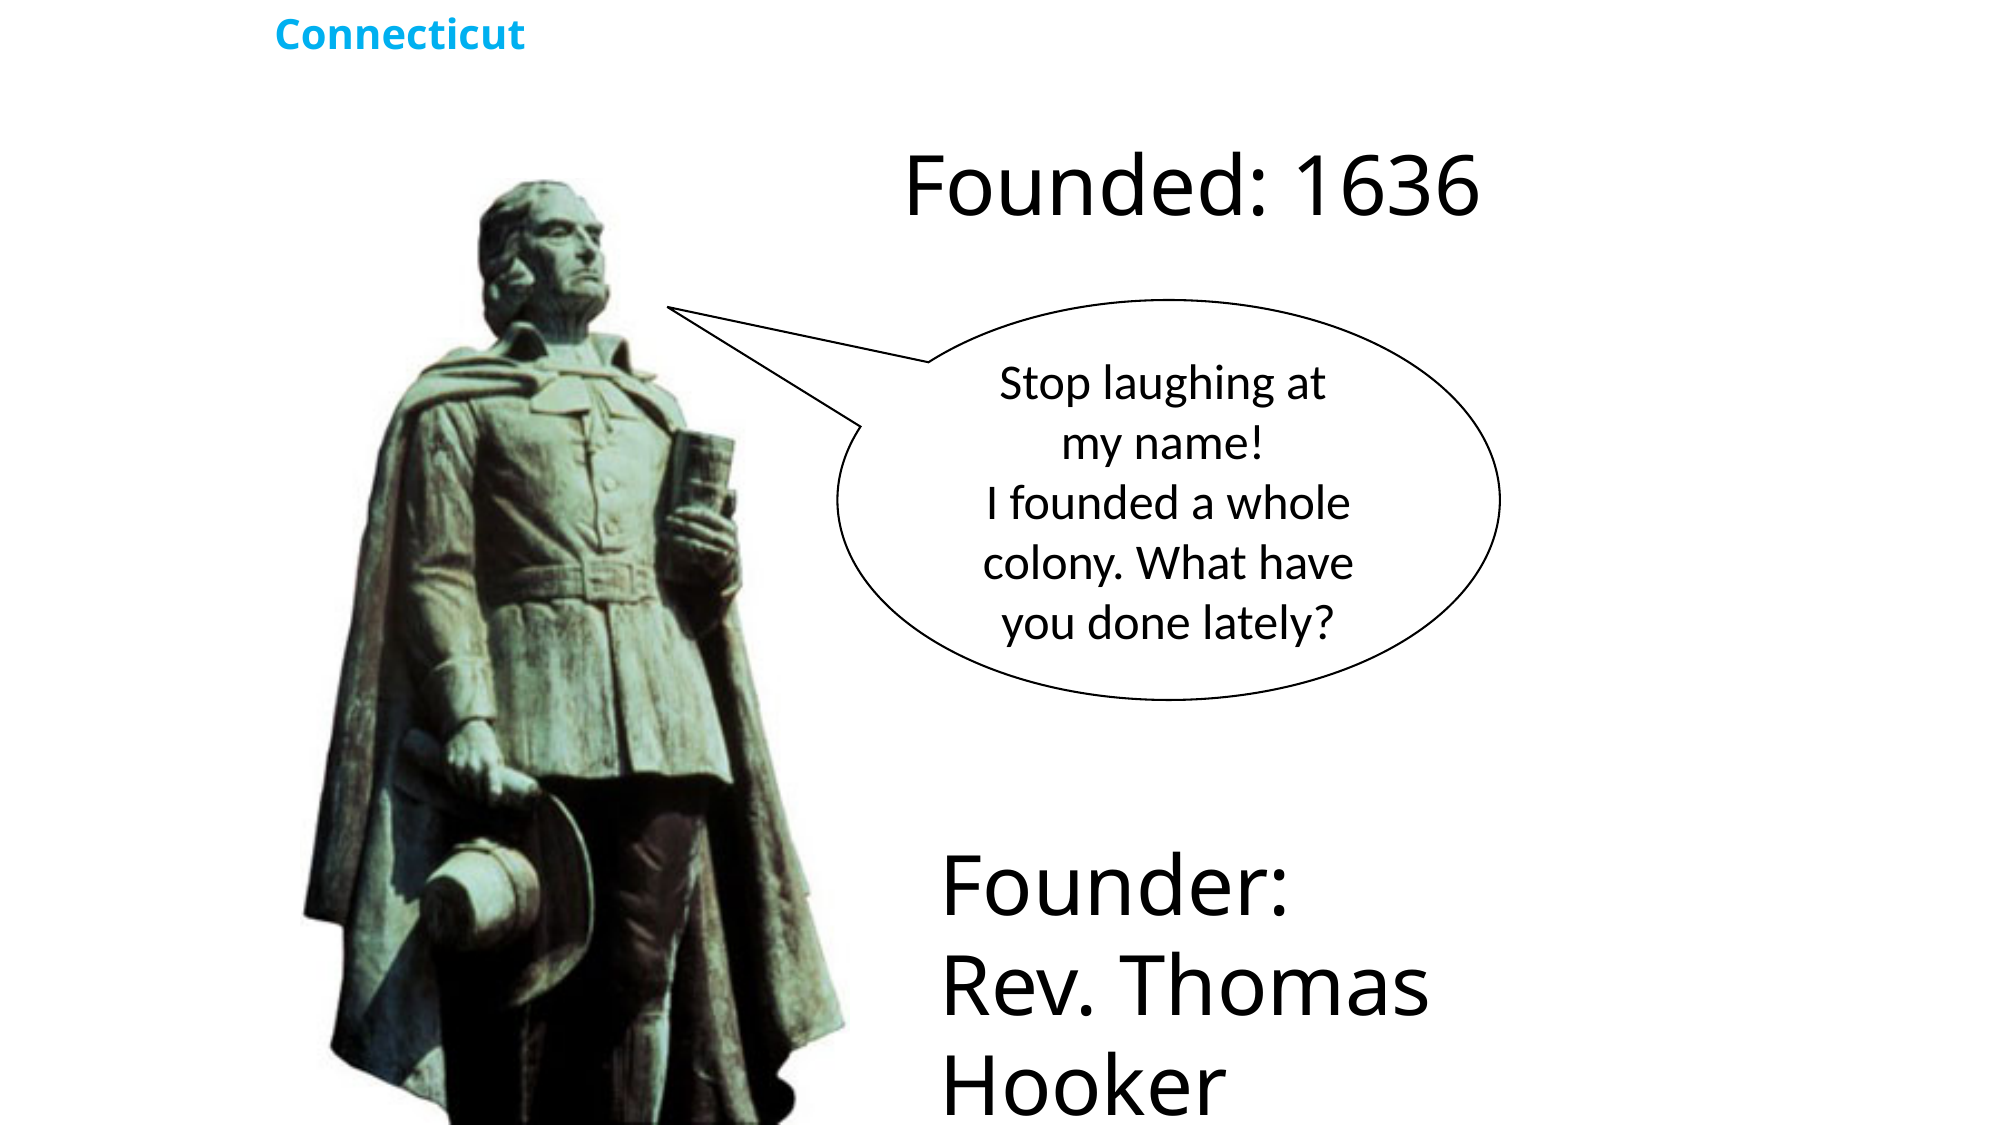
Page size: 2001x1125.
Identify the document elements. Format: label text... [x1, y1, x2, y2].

text_box Stop laughing at my name! I founded a whole colony. What have you done lately? [850, 298, 1501, 702]
text_box Founded: 1636 [887, 125, 2000, 330]
text_box Founder: Rev. Thomas Hooker [924, 825, 1725, 1125]
picture [299, 178, 850, 1125]
text_box Connecticut [249, 0, 550, 65]
